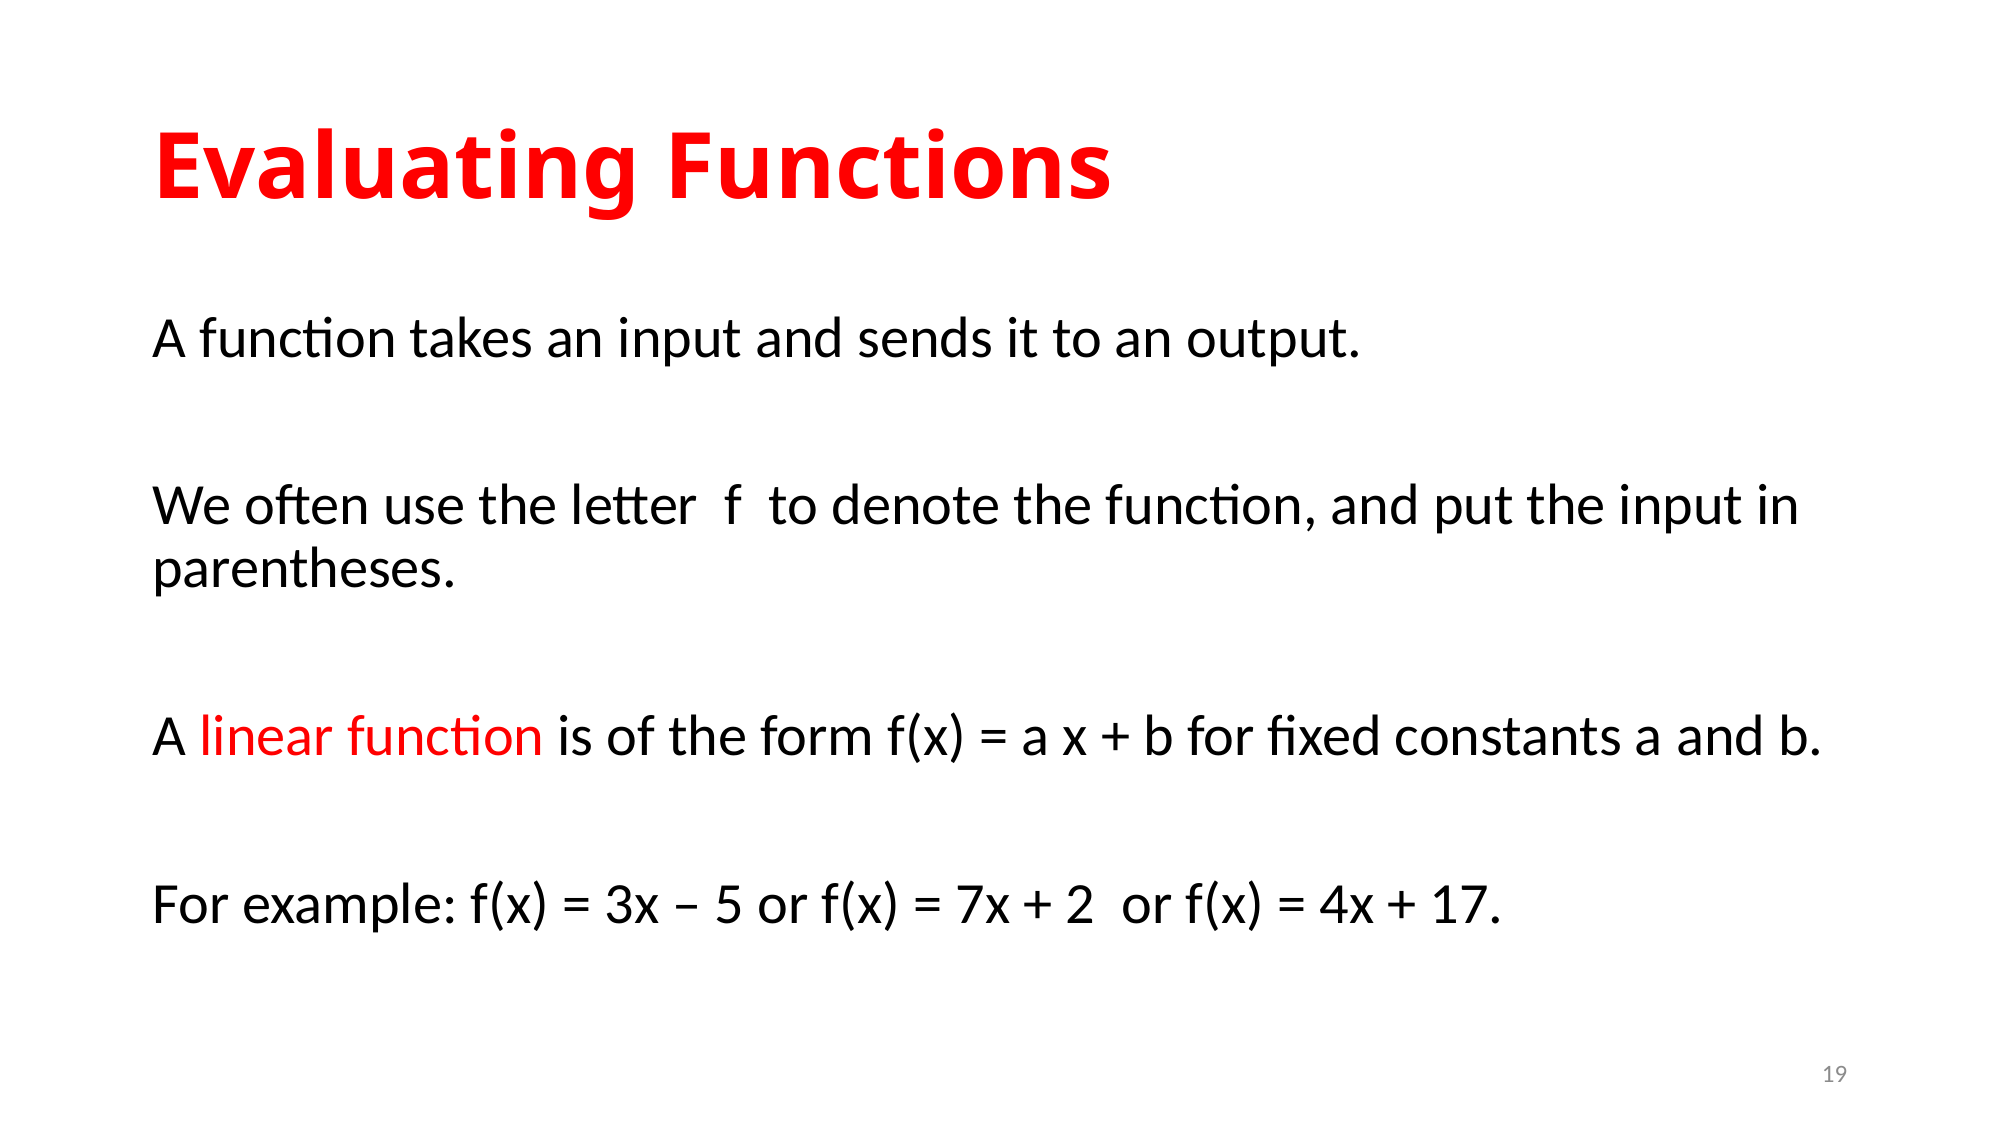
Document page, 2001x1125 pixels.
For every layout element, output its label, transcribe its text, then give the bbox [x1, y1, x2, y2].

list A function takes an input and sends it to an output. We often use the letter f to denote the function, and put the input in parentheses. A linear function is of the form f(x) = a x + b for fixed constants a and b. For example: f(x) = 3x – 5 or f(x) = 7x + 2 or f(x) = 4x + 17. [137, 299, 1863, 1014]
title Evaluating Functions [137, 59, 1863, 278]
slide_number 19 [1412, 1042, 1863, 1103]
